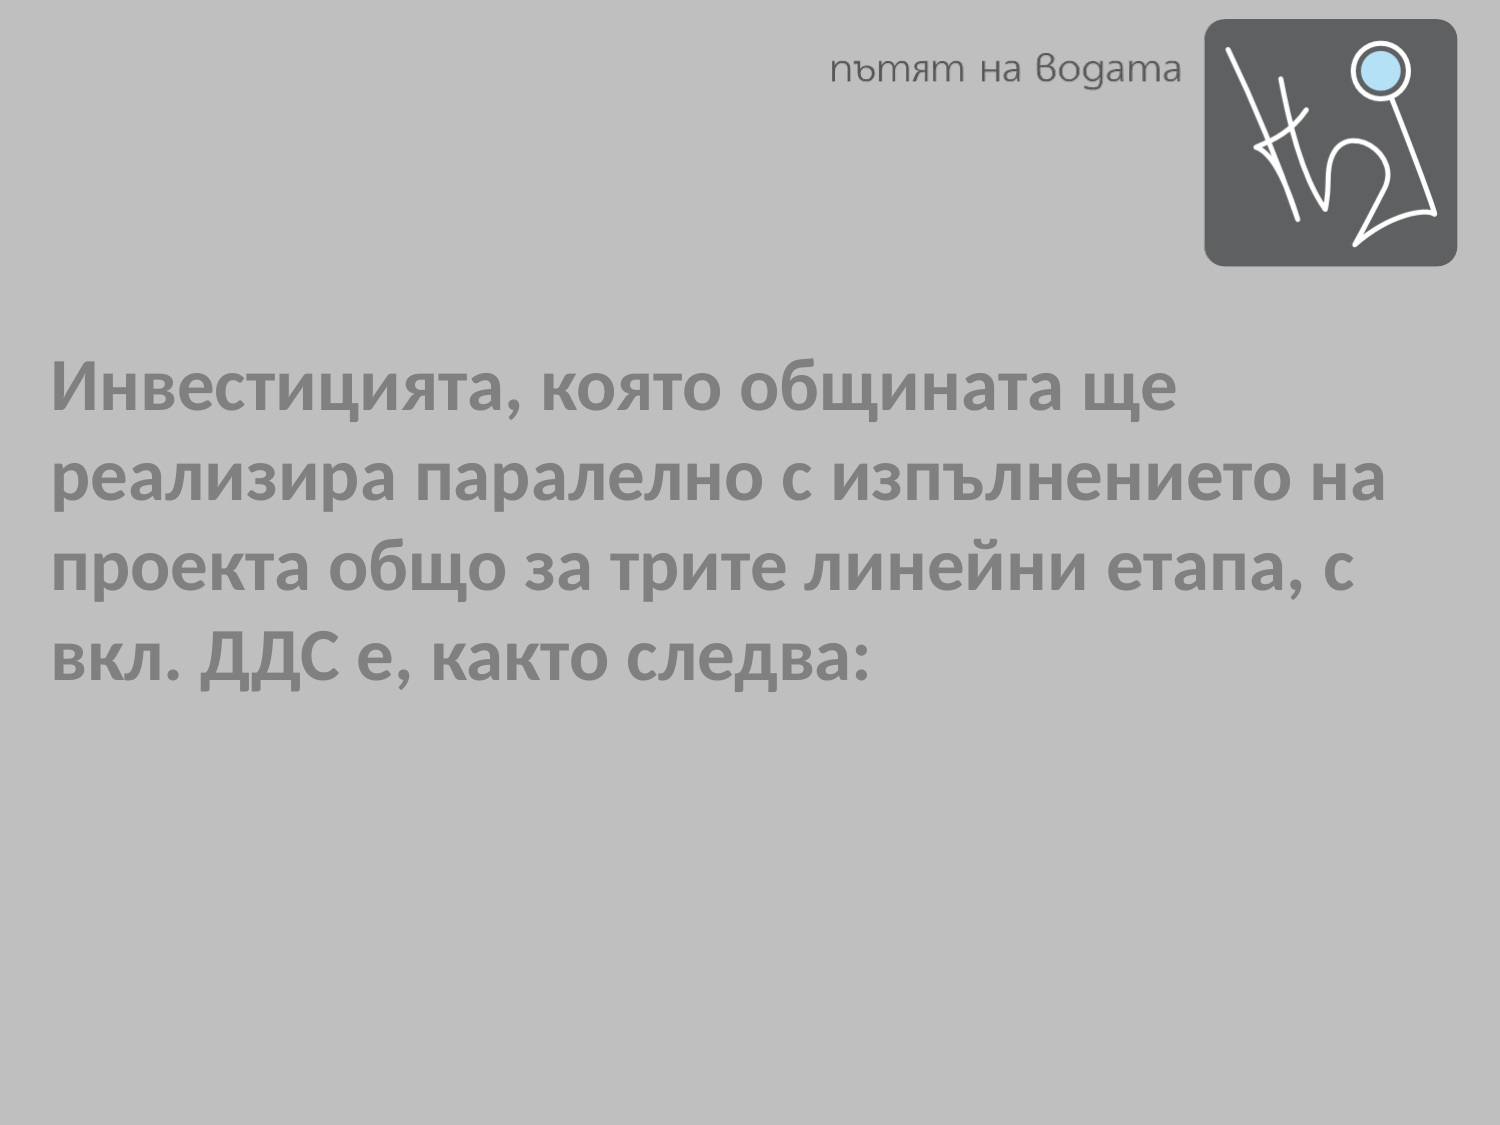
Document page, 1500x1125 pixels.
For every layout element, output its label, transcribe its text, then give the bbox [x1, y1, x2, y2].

picture [832, 18, 1458, 267]
text_box Инвестицията, която общината ще реализира паралелно с изпълнението на проекта общо за трите линейни етапа, с вкл. ДДС е, както следва: [35, 42, 1405, 988]
